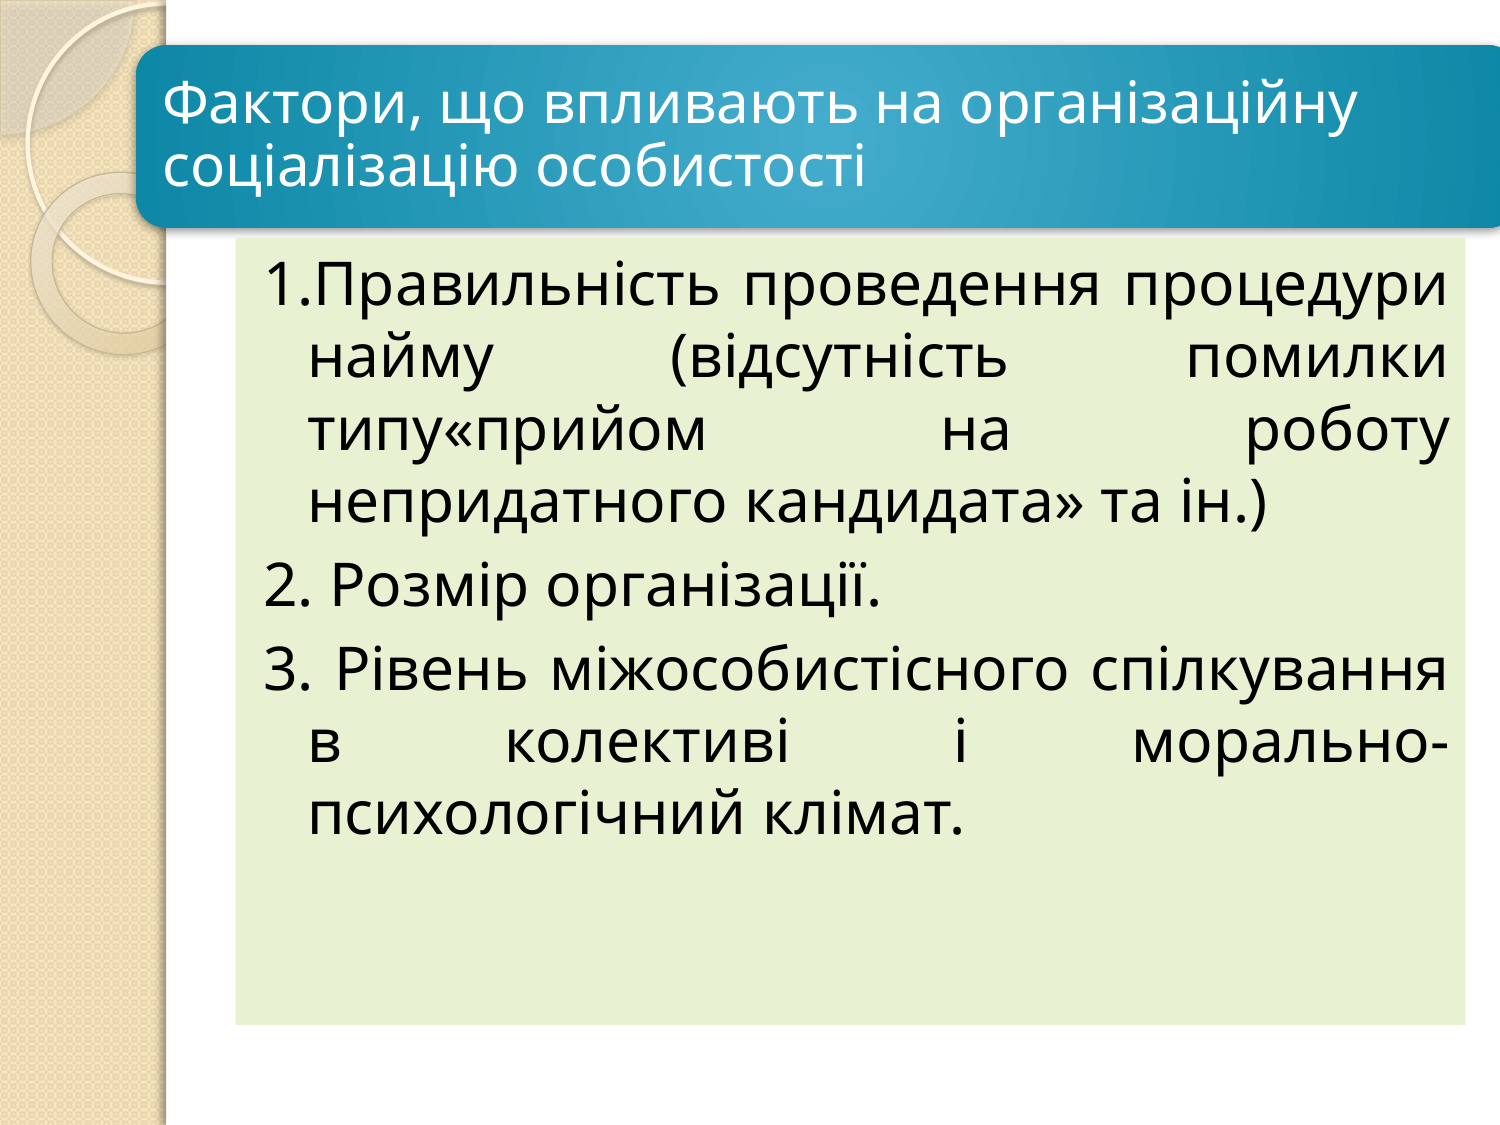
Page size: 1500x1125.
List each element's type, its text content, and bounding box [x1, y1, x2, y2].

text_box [135, 42, 1500, 231]
list 1.Правильність проведення процедури найму (відсутність помилки типу«прийом на роботу непридатного кандидата» та ін.) 2. Розмір організації. 3. Рівень міжособистісного спілкування в колективі і морально- психологічний клімат. [235, 242, 1466, 1025]
